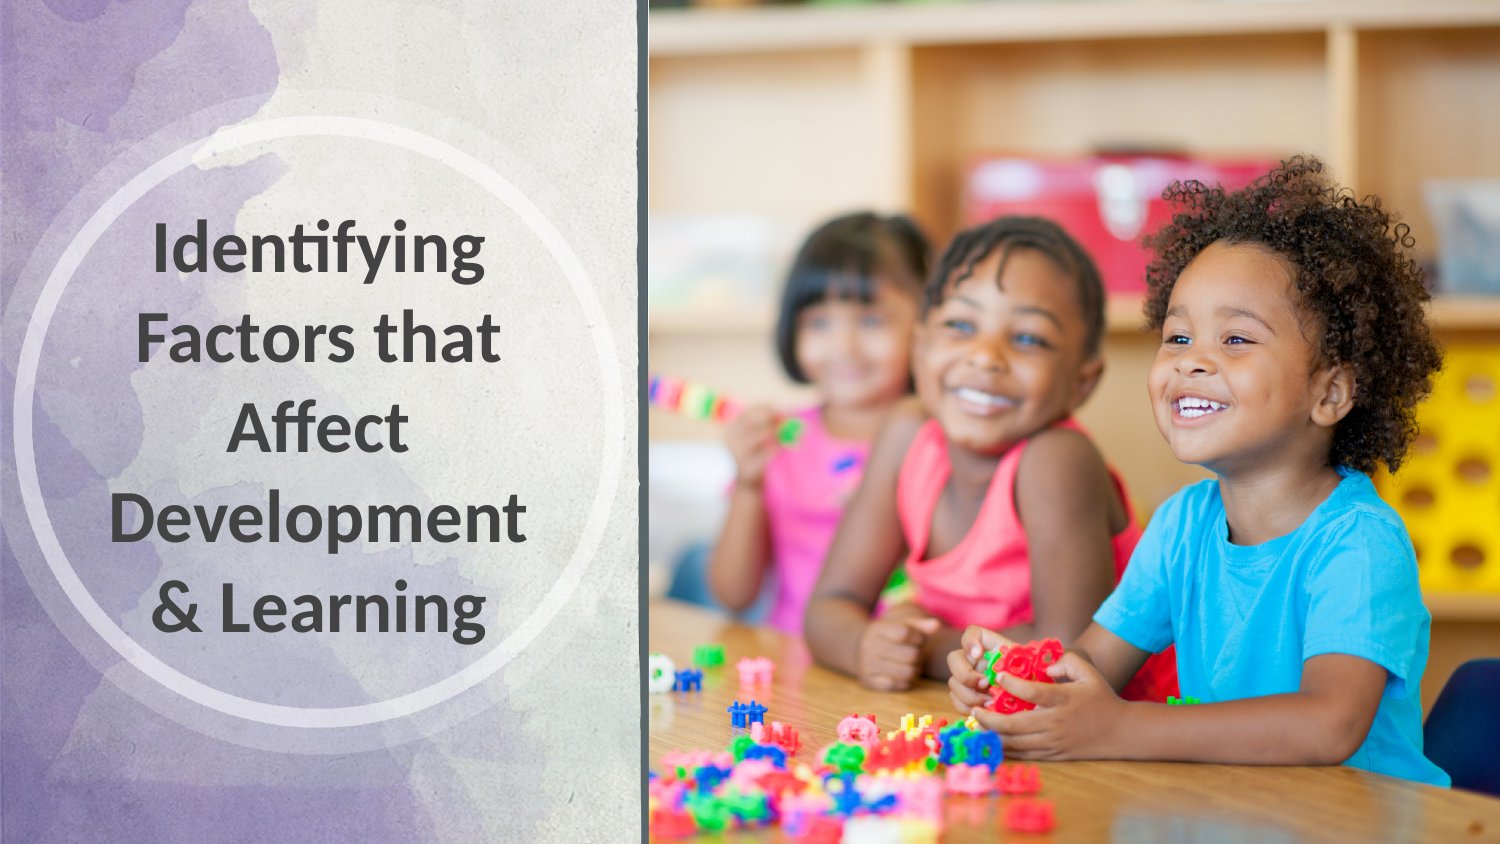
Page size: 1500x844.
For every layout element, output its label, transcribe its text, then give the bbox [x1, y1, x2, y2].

title Identifying Factors that Affect Development & Learning [63, 167, 574, 678]
picture [0, 0, 1500, 844]
